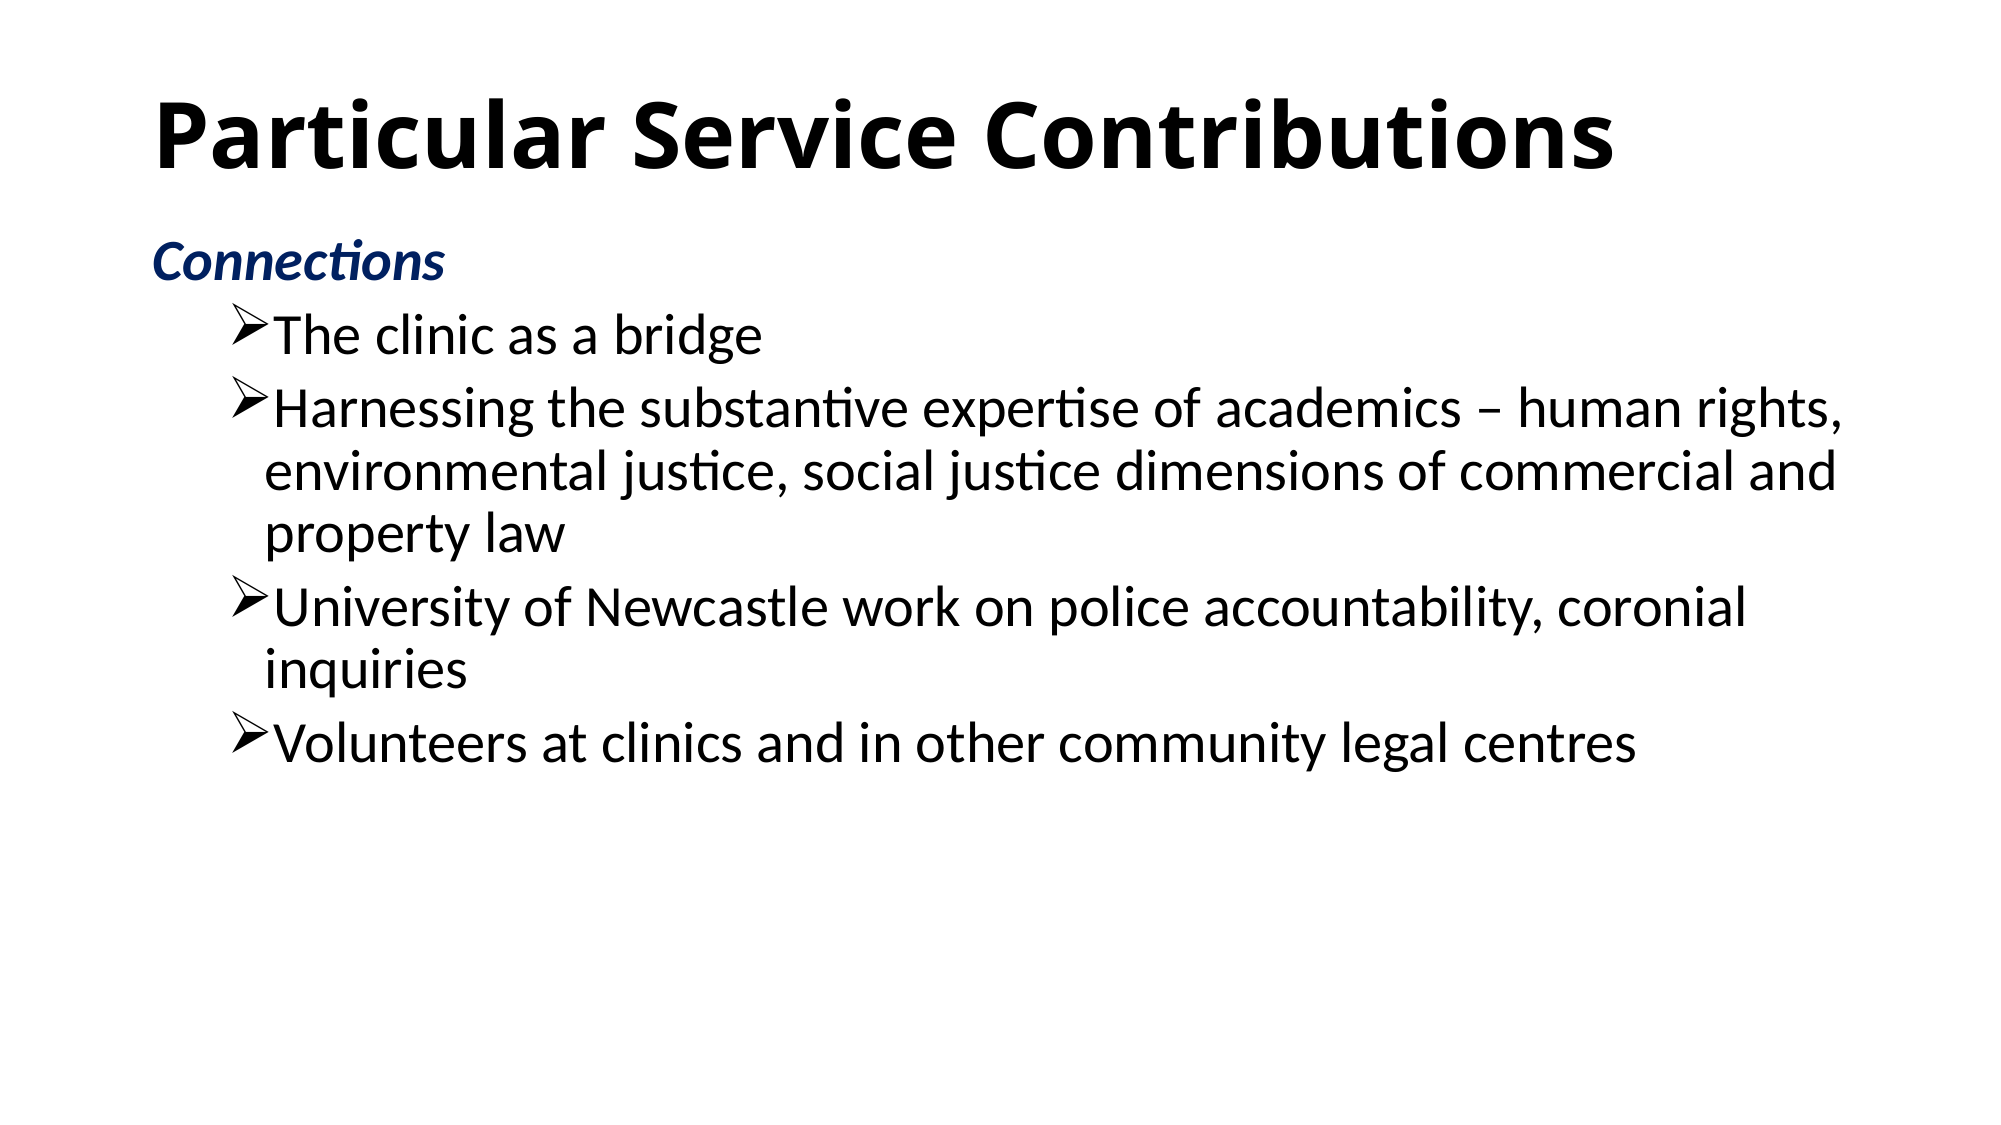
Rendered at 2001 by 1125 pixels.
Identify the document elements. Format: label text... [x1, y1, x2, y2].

list Connections The clinic as a bridge Harnessing the substantive expertise of academics – human rights, environmental justice, social justice dimensions of commercial and property law University of Newcastle work on police accountability, coronial inquiries Volunteers at clinics and in other community legal centres [137, 223, 1863, 1086]
title Particular Service Contributions [137, 29, 1863, 223]
